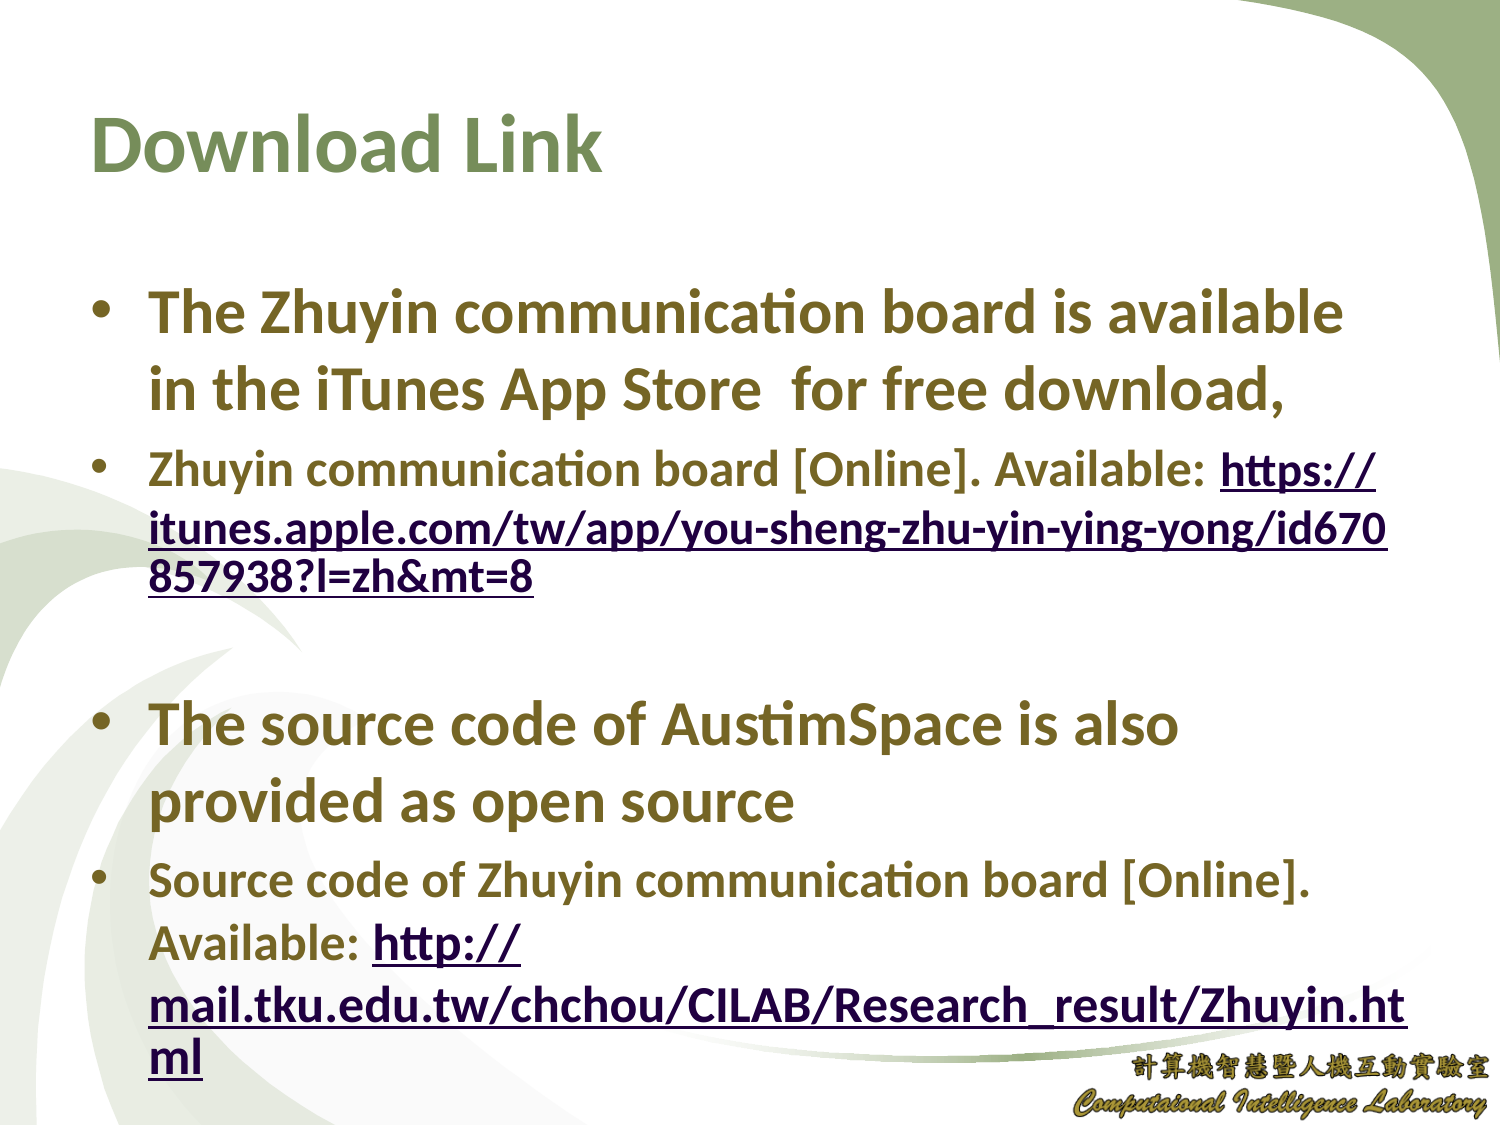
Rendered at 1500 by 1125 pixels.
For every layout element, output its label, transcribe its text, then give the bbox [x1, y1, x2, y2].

list The Zhuyin communication board is available in the iTunes App Store for free download, Zhuyin communication board [Online]. Available: https://itunes.apple.com/tw/app/you-sheng-zhu-yin-ying-yong/id670857938?l=zh&mt=8 The source code of AustimSpace is also provided as open source Source code of Zhuyin communication board [Online]. Available: http://mail.tku.edu.tw/chchou/CILAB/Research_result/Zhuyin.html [75, 262, 1425, 1005]
title Download Link [75, 45, 1425, 233]
picture [1056, 1035, 1496, 1124]
